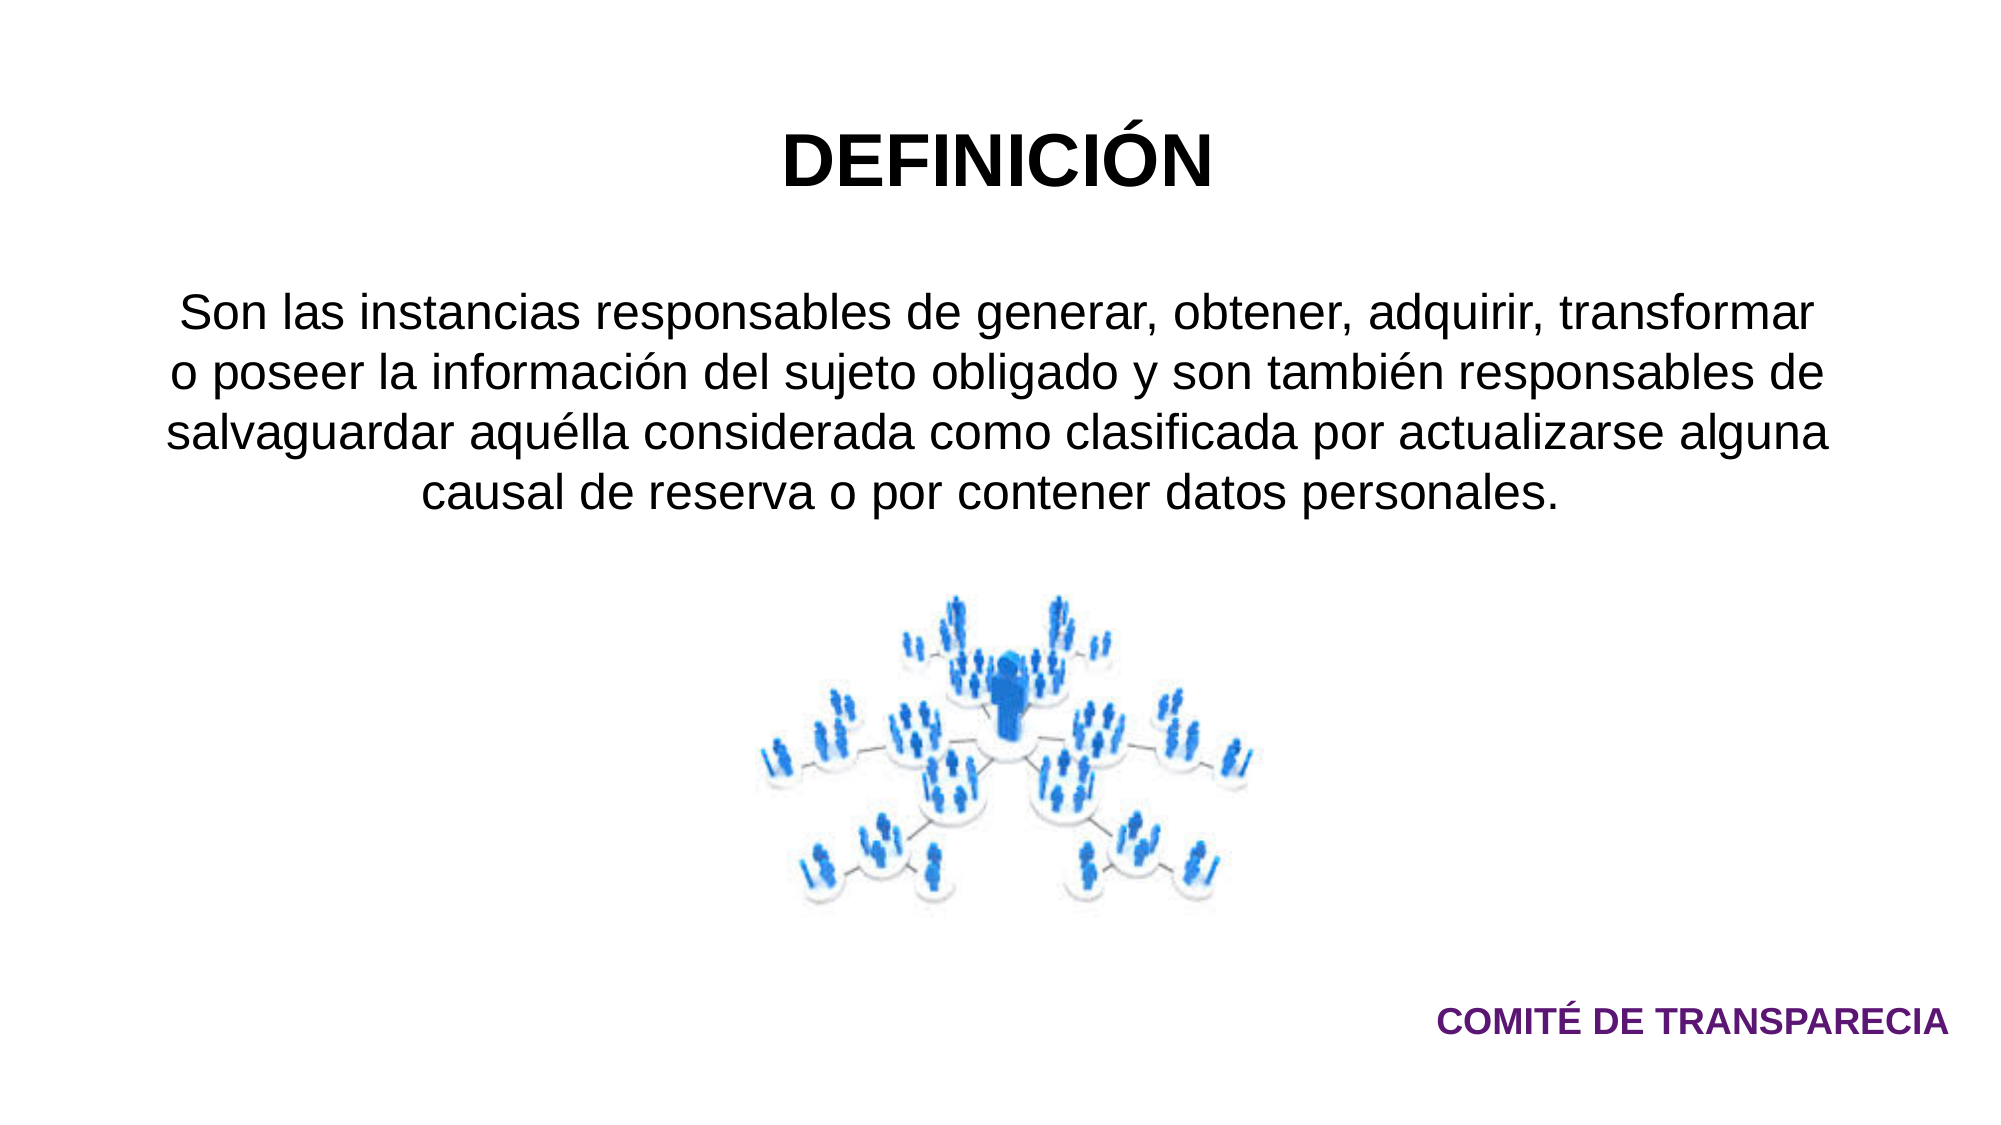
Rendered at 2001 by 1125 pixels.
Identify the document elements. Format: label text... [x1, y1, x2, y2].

text_box Son las instancias responsables de generar, obtener, adquirir, transformar o poseer la información del sujeto obligado y son también responsables de salvaguardar aquélla considerada como clasificada por actualizarse alguna causal de reserva o por contener datos personales. [150, 271, 1846, 527]
picture [740, 560, 1274, 958]
text_box COMITÉ DE TRANSPARECIA [1421, 989, 1965, 1050]
text_box DEFINICIÓN [740, 103, 1256, 209]
